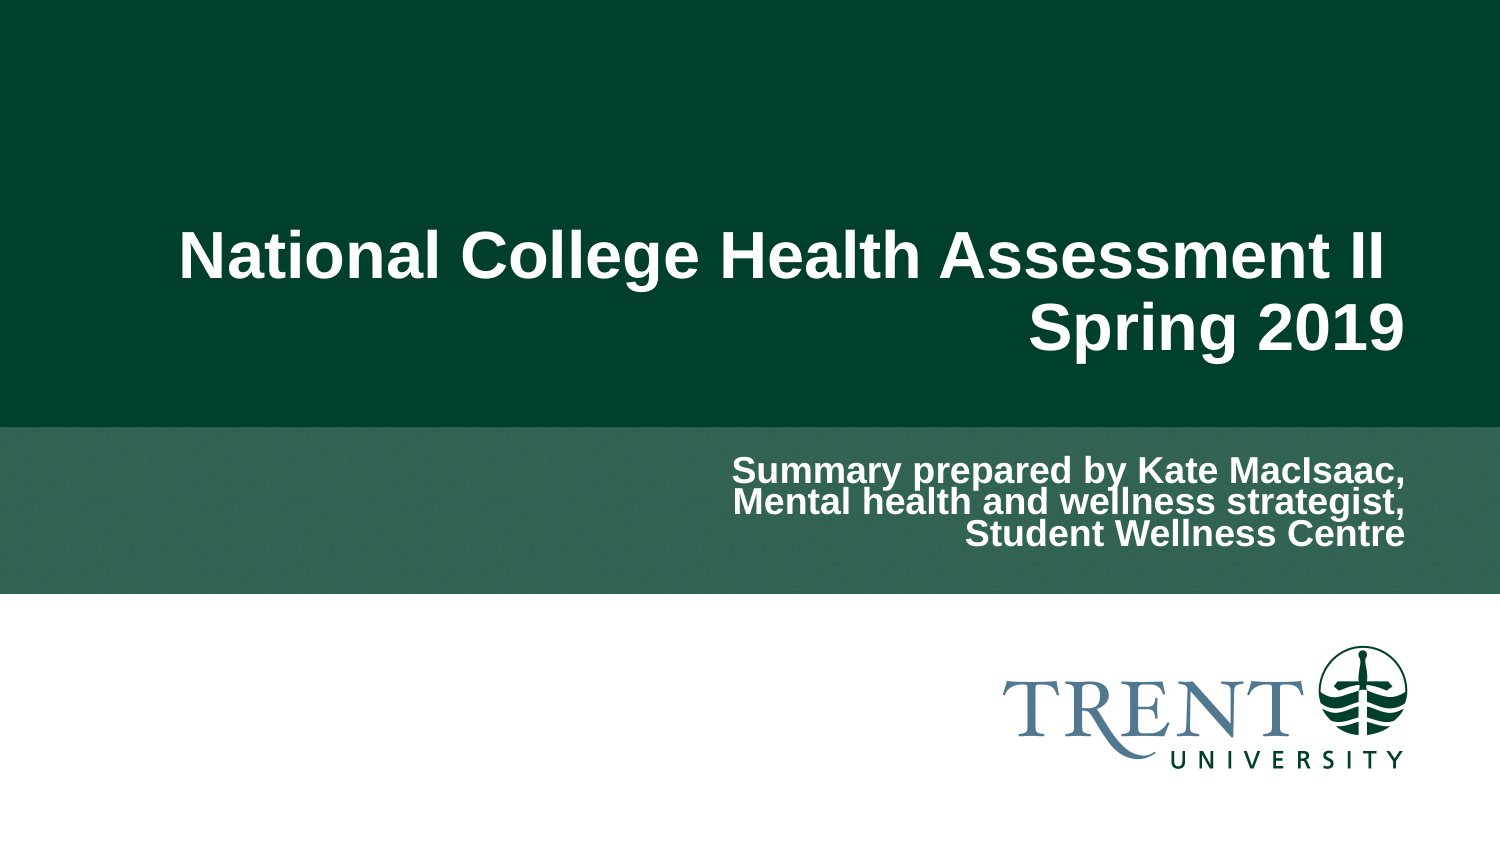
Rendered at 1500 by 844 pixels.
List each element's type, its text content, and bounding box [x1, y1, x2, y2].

subtitle Summary prepared by Kate MacIsaac, Mental health and wellness strategist, Student Wellness Centre [715, 440, 1406, 571]
title National College Health Assessment II Spring 2019 [94, 162, 1406, 366]
picture [0, 0, 1500, 844]
